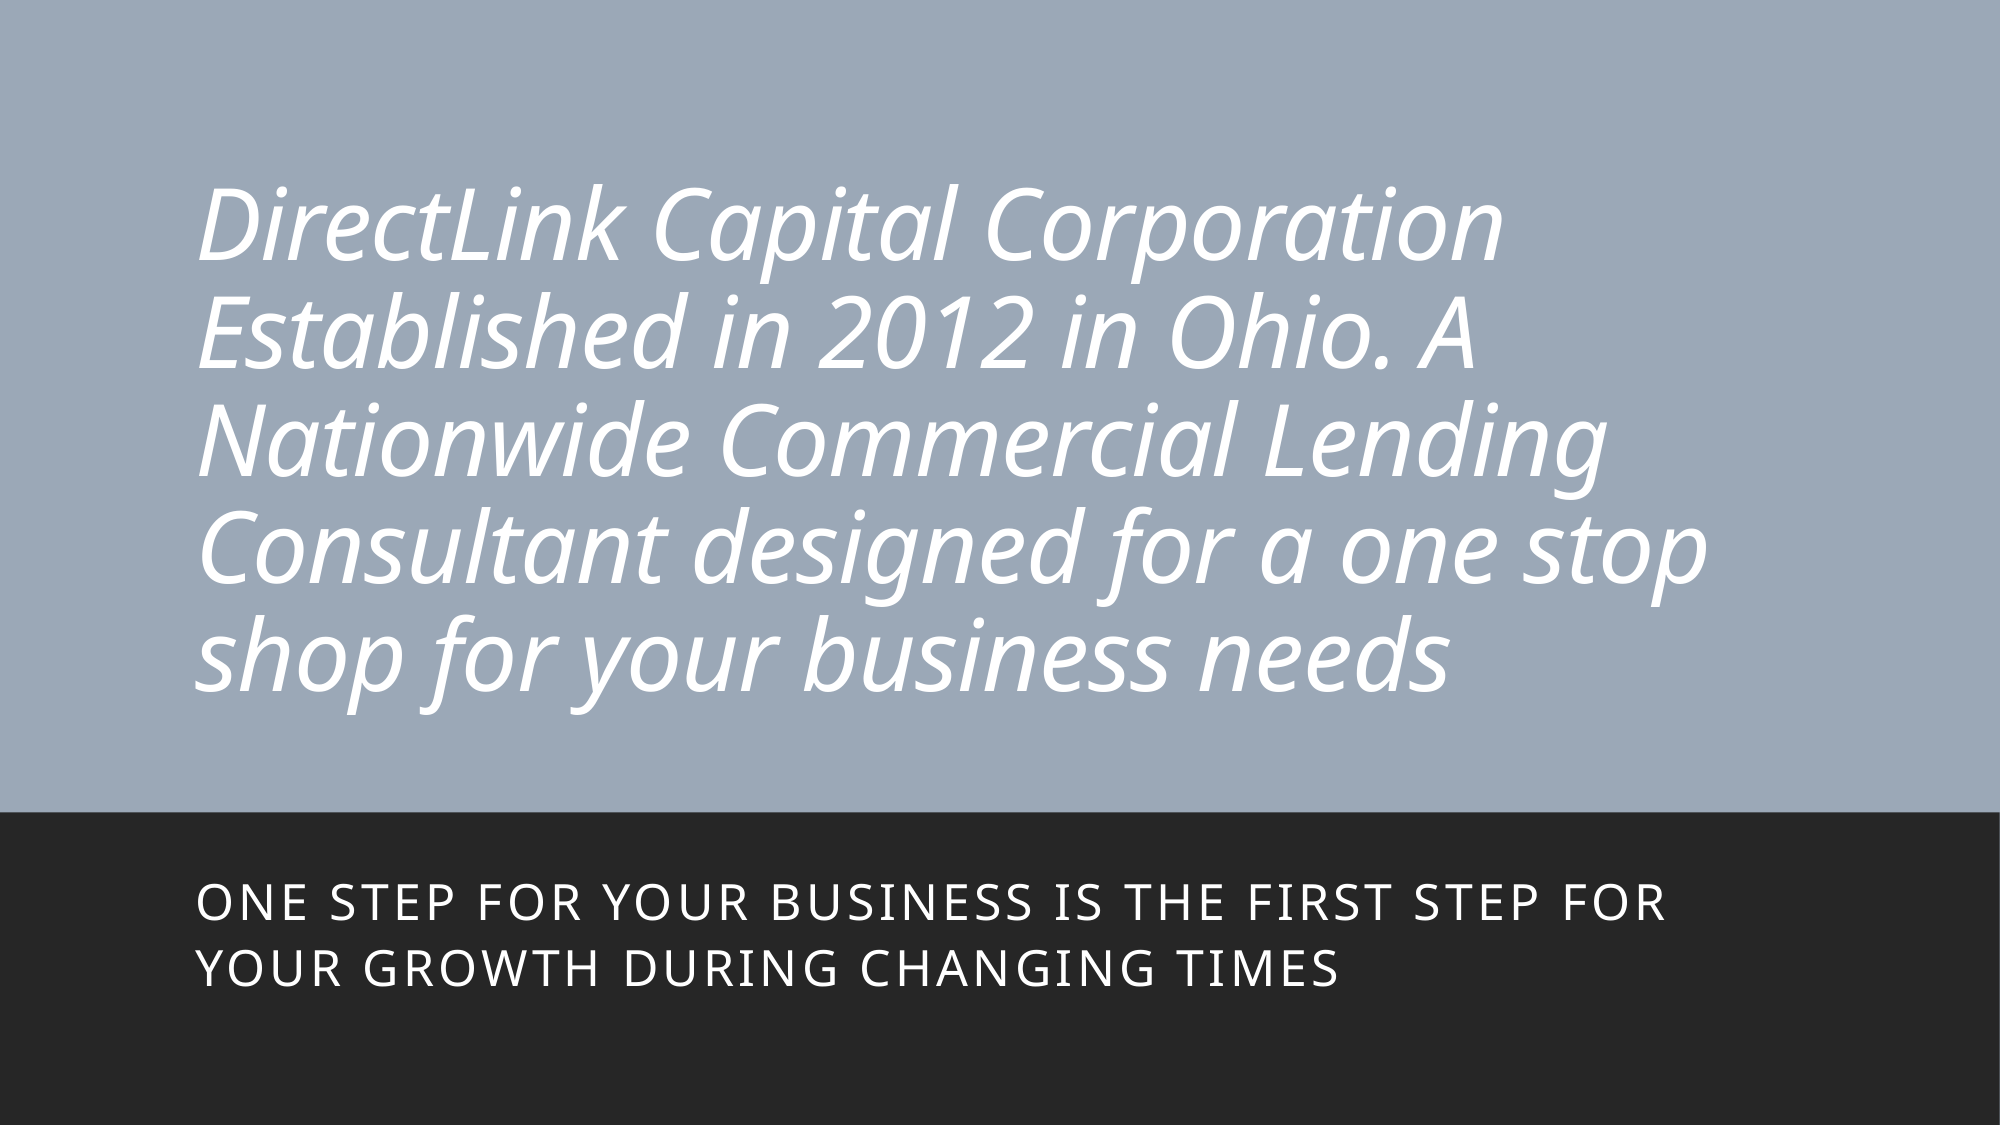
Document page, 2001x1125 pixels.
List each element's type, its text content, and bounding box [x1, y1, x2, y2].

subtitle One step for your business is the first step for your growth during changing times [180, 857, 1831, 1045]
text_box [0, 811, 2000, 1125]
title DirectLink Capital Corporation Established in 2012 in Ohio. A Nationwide Commercial Lending Consultant designed for a one stop shop for your business needs [180, 124, 1830, 763]
text_box [0, 0, 2000, 811]
